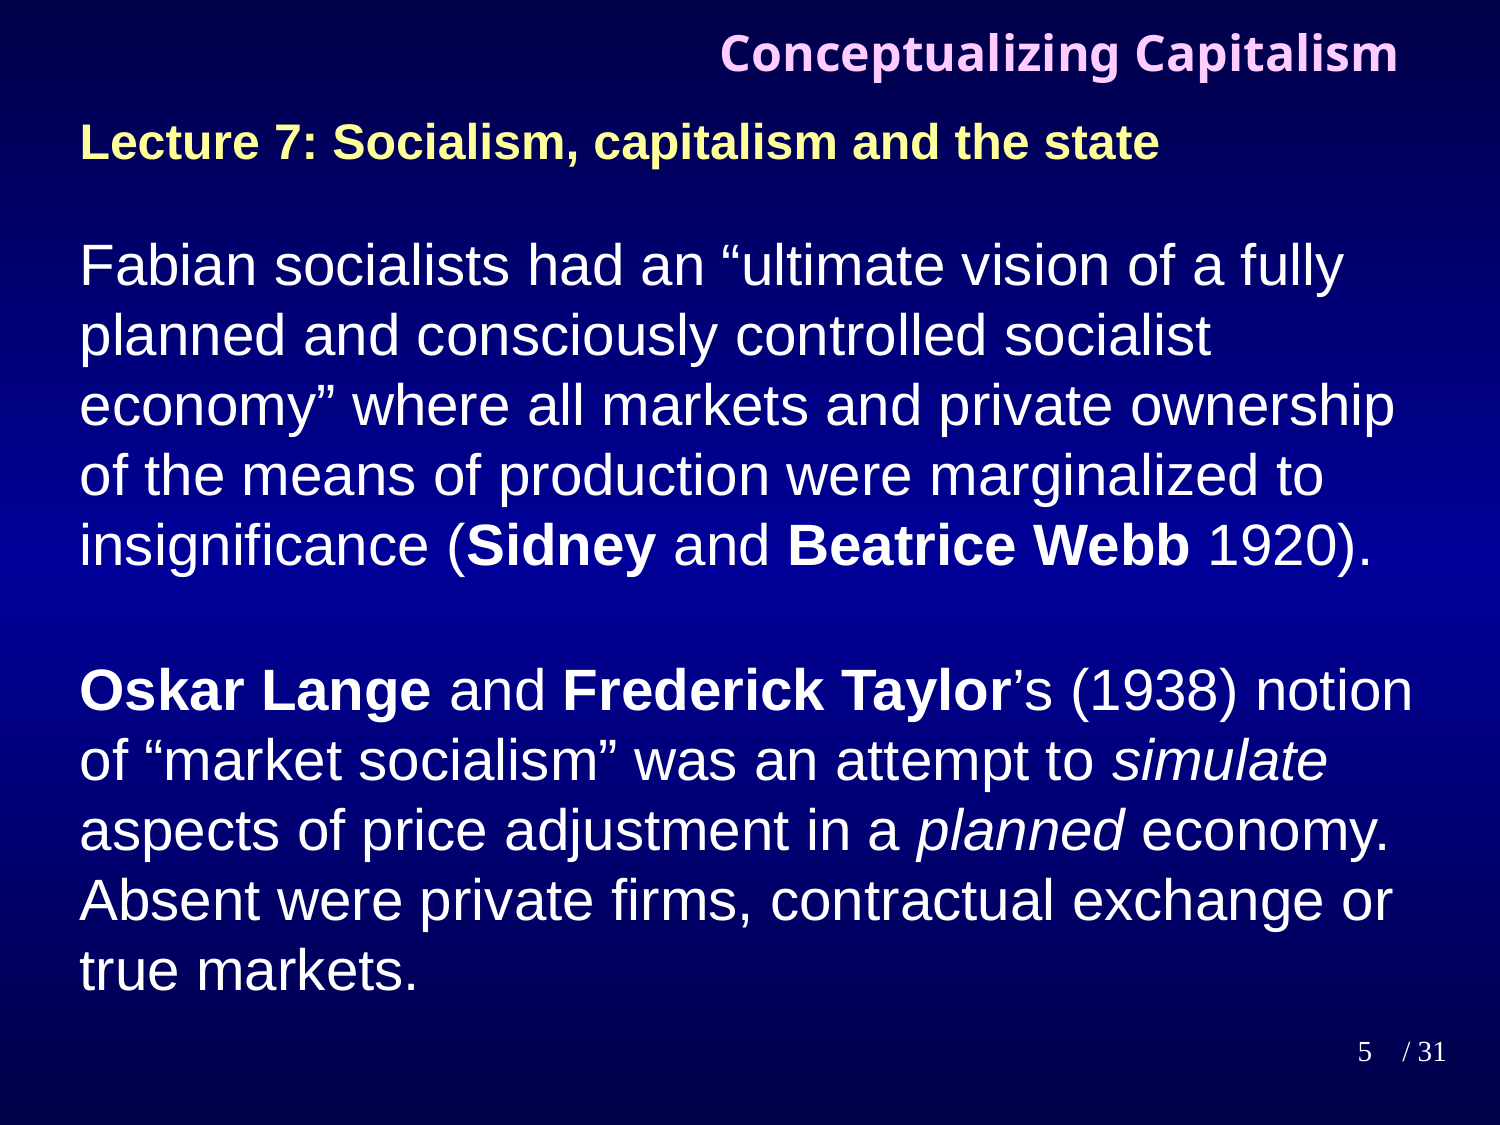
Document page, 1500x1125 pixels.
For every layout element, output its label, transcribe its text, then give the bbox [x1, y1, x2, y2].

text_box / 31 [1387, 1024, 1500, 1075]
title Conceptualizing Capitalism [620, 1, 1500, 102]
text_box Lecture 7: Socialism, capitalism and the state [64, 101, 1235, 177]
slide_number 5 [1257, 1024, 1388, 1101]
text_box Fabian socialists had an “ultimate vision of a fully planned and consciously controlled socialist economy” where all markets and private ownership of the means of production were marginalized to insignificance (Sidney and Beatrice Webb 1920). Oskar Lange and Frederick Taylor’s (1938) notion of “market socialism” was an attempt to simulate aspects of price adjustment in a planned economy. Absent were private firms, contractual exchange or true markets. [64, 219, 1444, 1010]
